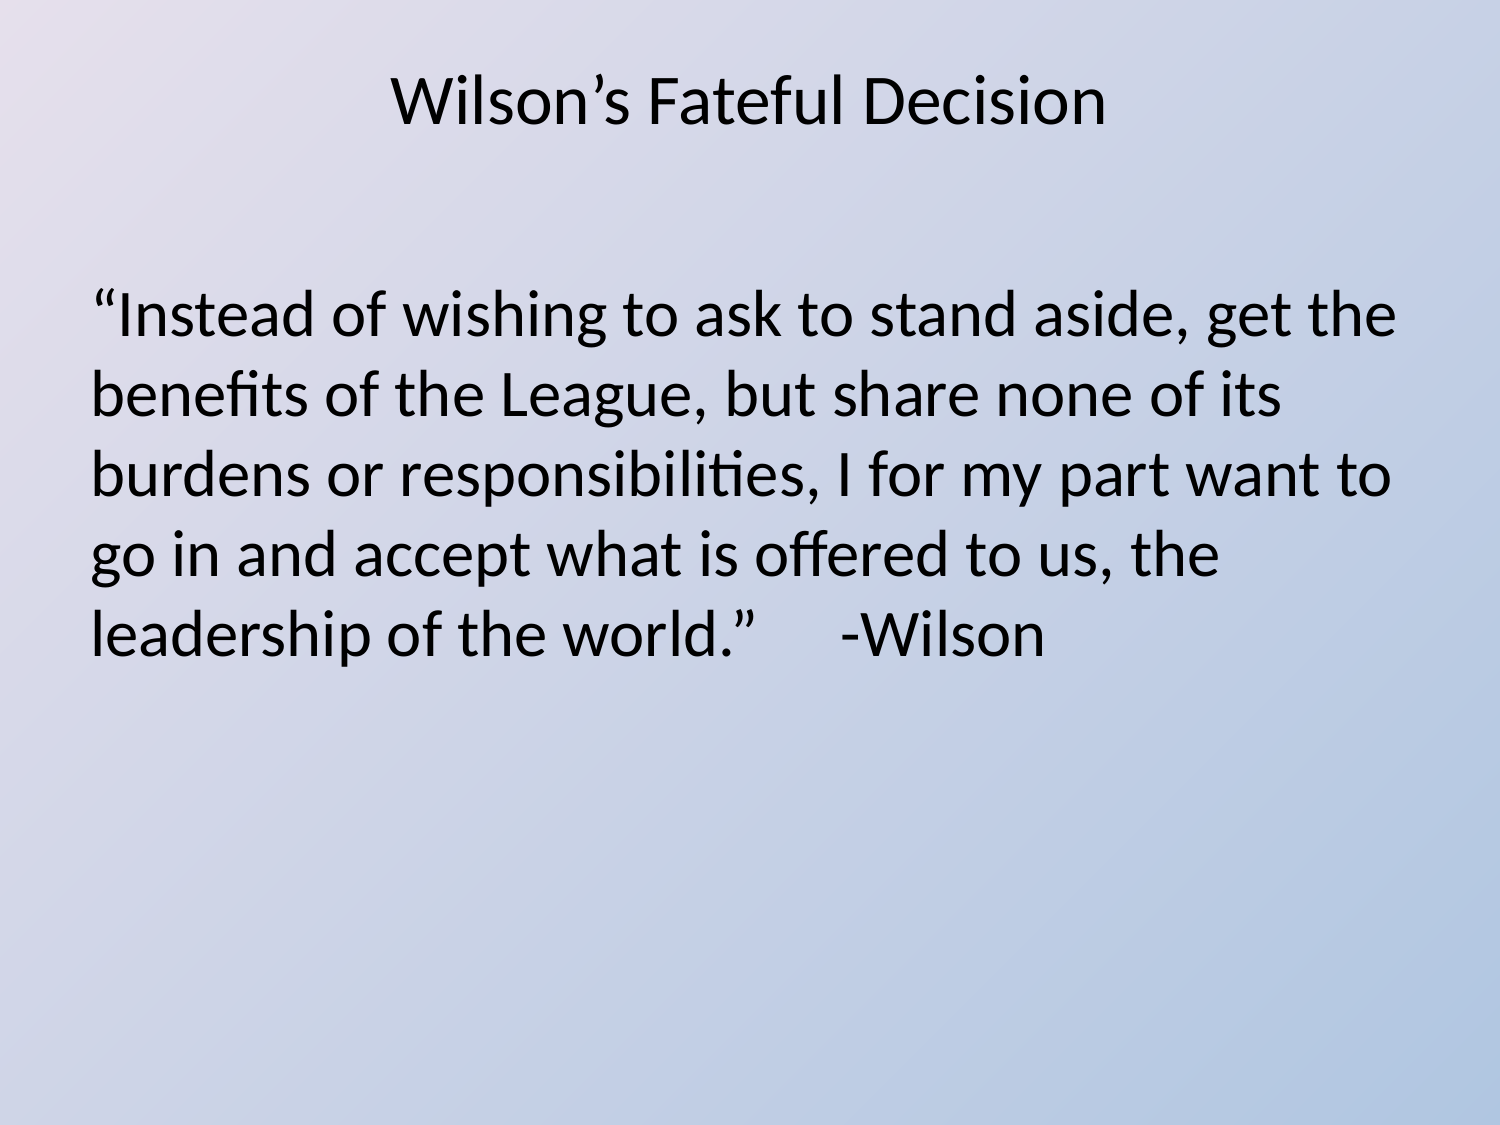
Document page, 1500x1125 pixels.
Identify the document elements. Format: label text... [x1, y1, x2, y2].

list “Instead of wishing to ask to stand aside, get the benefits of the League, but share none of its burdens or responsibilities, I for my part want to go in and accept what is offered to us, the leadership of the world.” -Wilson [75, 262, 1425, 1005]
title Wilson’s Fateful Decision [75, 45, 1425, 233]
